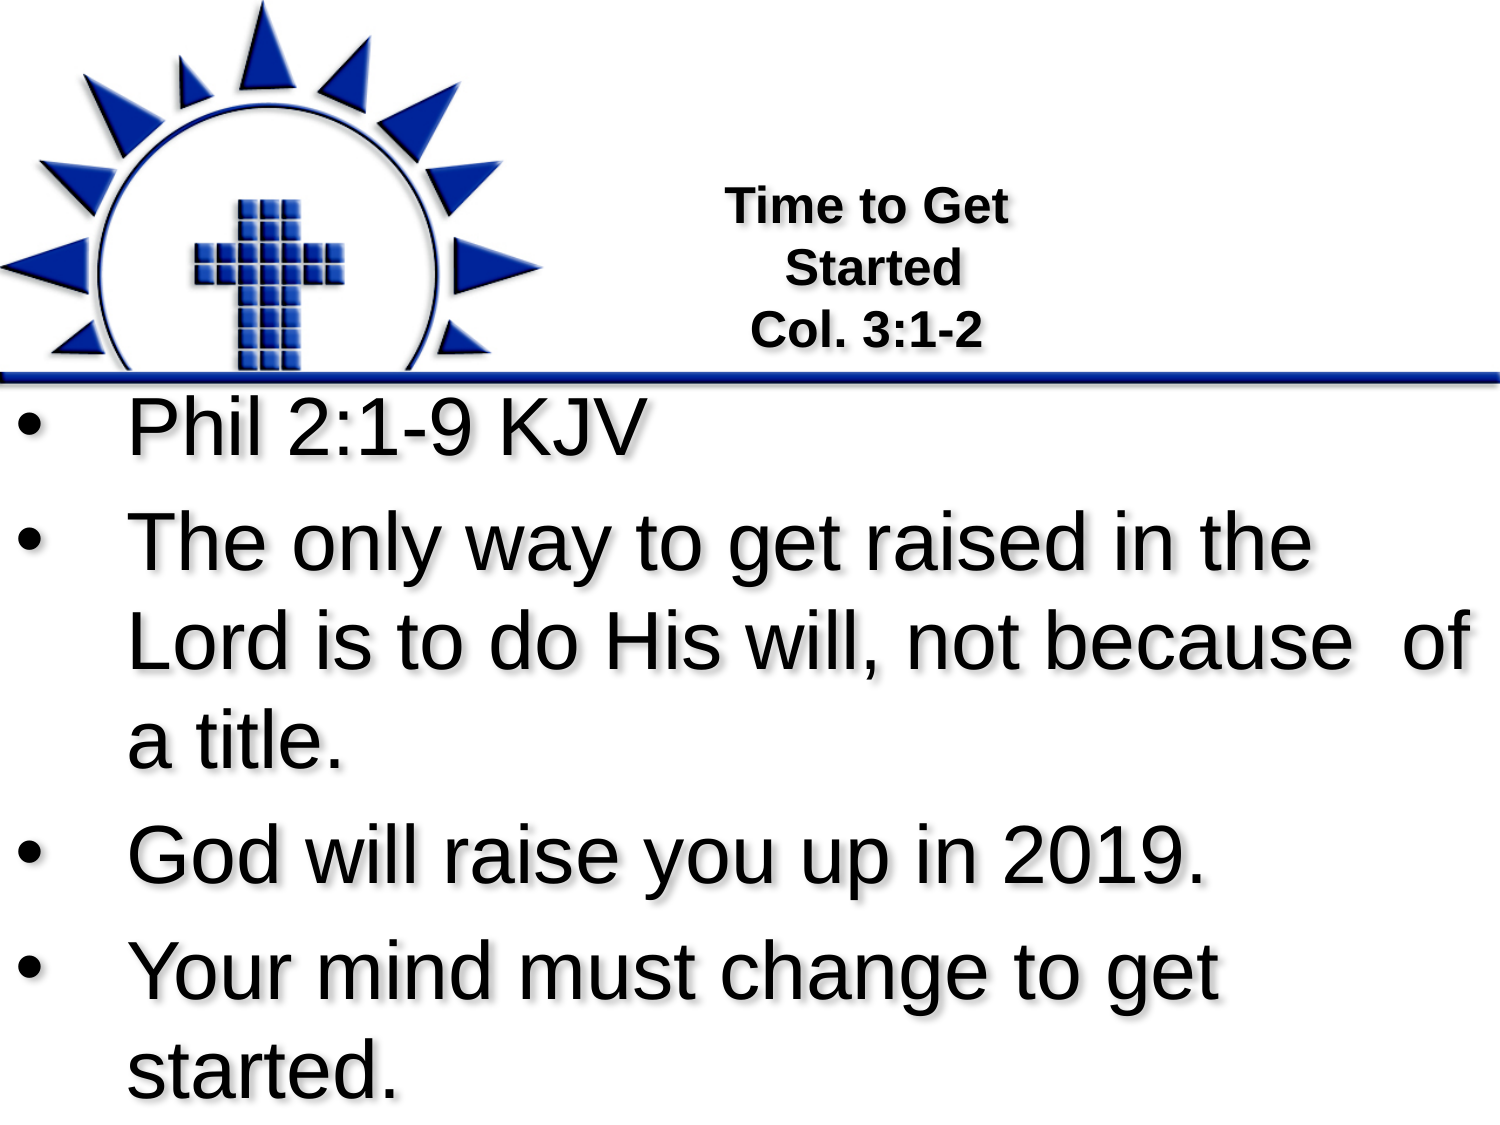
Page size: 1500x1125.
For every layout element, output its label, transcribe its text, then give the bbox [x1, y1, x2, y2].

picture [0, 0, 1500, 365]
subtitle Phil 2:1-9 KJV The only way to get raised in the Lord is to do His will, not because of a title. God will raise you up in 2019. Your mind must change to get started. [0, 365, 1500, 1125]
title Time to Get Started Col. 3:1-2 [229, 162, 1500, 365]
